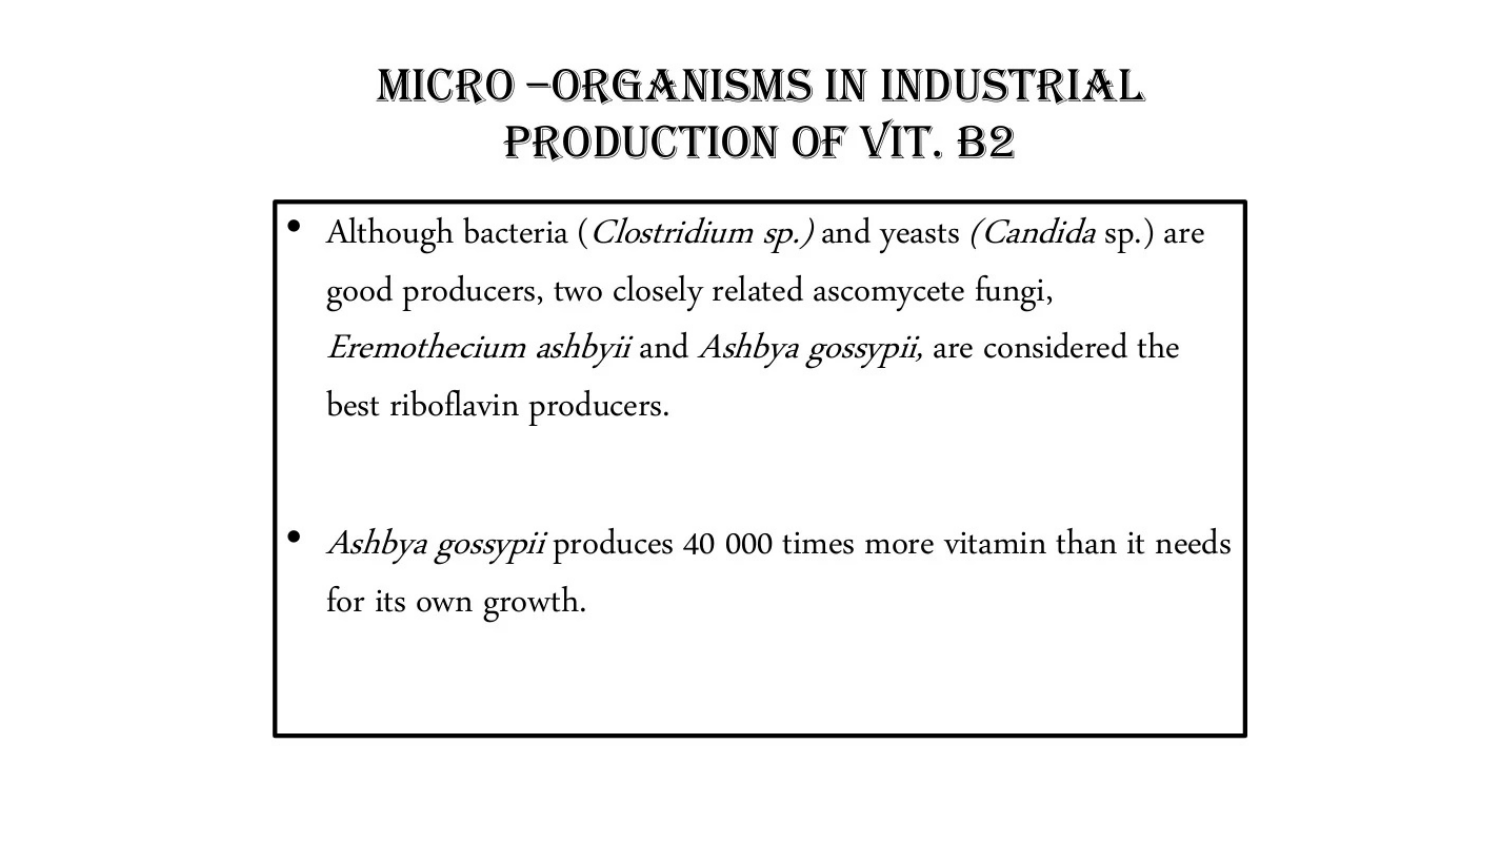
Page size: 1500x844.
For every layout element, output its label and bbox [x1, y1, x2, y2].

picture [221, 13, 1300, 746]
